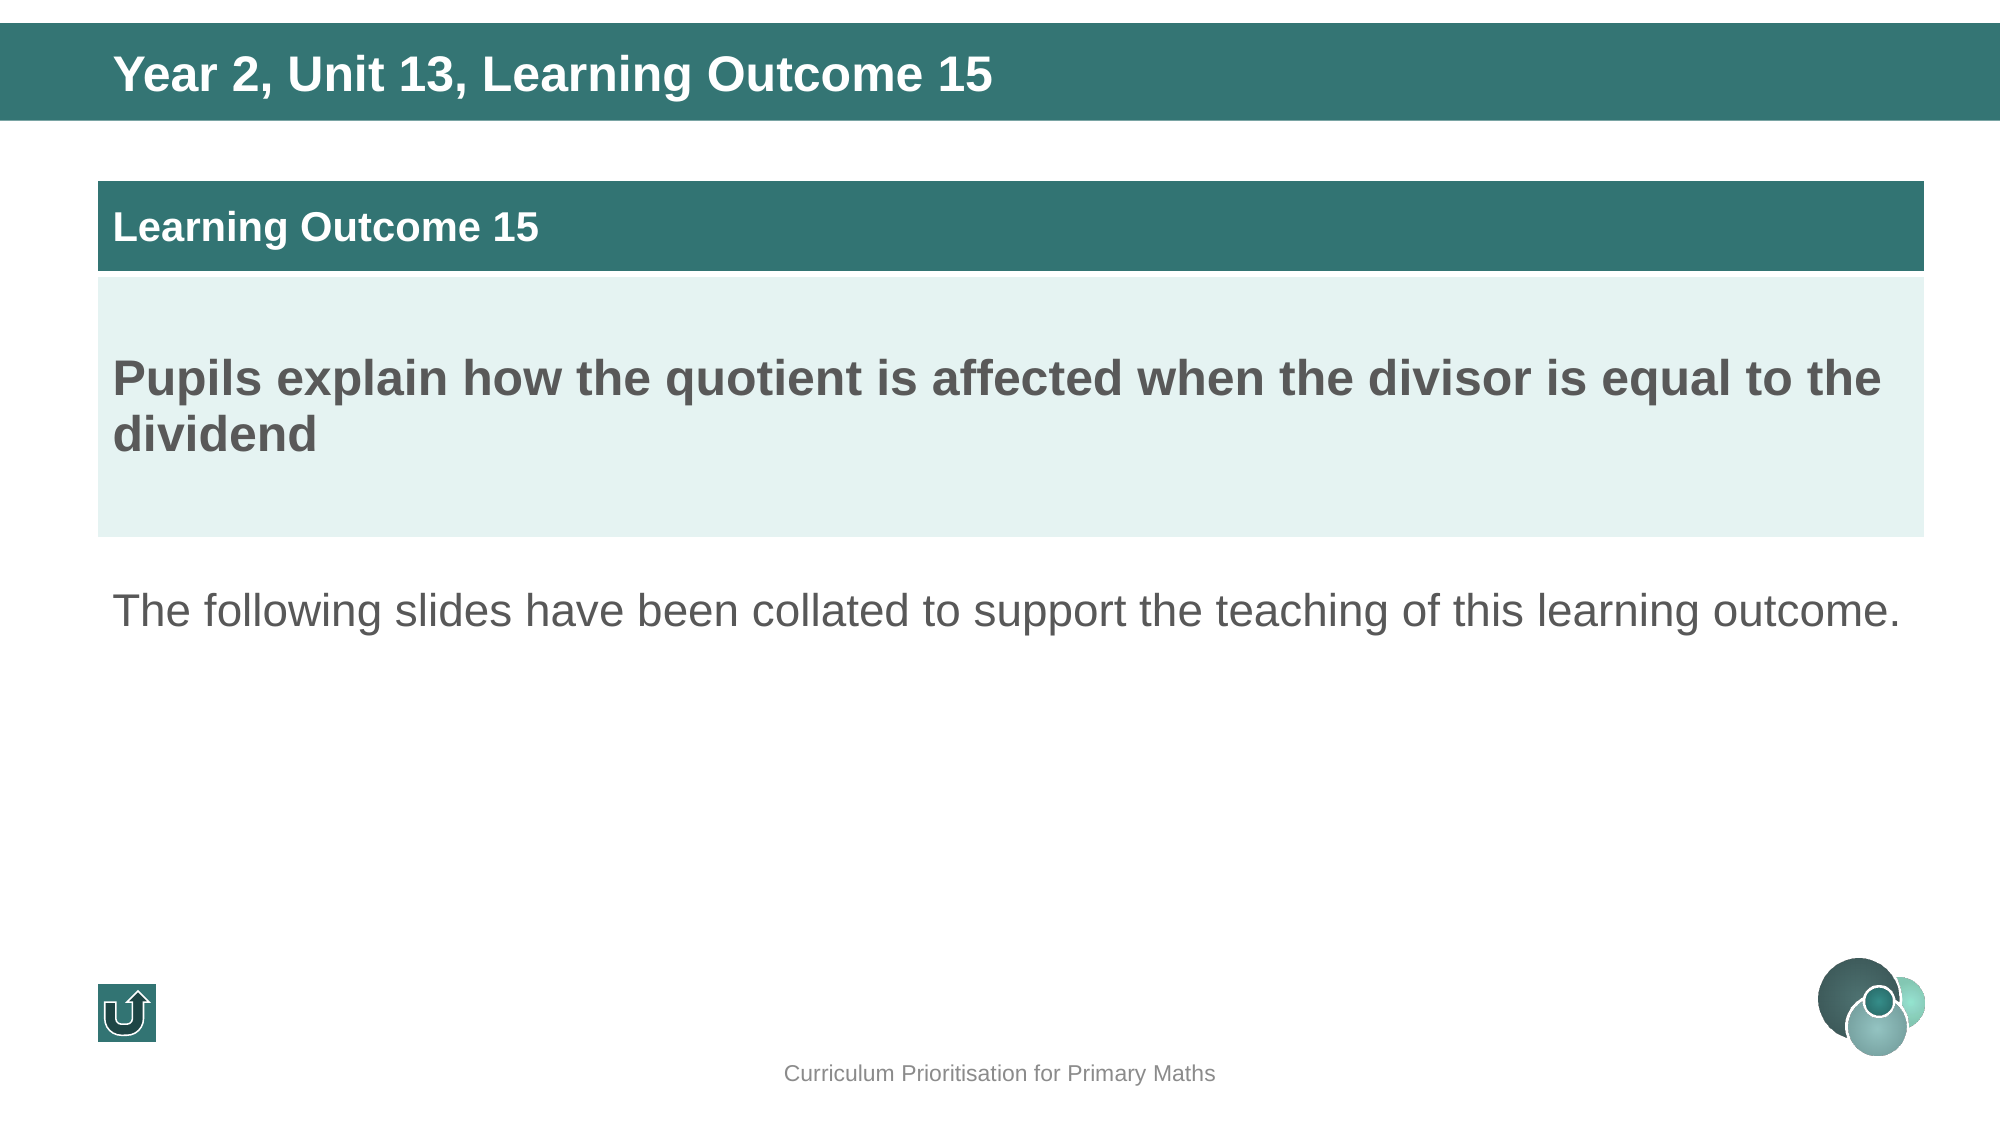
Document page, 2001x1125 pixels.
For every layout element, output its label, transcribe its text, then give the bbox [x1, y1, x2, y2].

table_header Learning Outcome 15 [98, 181, 1924, 271]
table_cell Pupils explain how the quotient is affected when the divisor is equal to the dividend [98, 277, 1924, 537]
text_box [96, 983, 157, 1044]
text_box Year 2, Unit 13, Learning Outcome 15 [97, 40, 1945, 111]
picture [1818, 958, 1925, 1042]
text_box The following slides have been collated to support the teaching of this learning outcome. [97, 562, 1925, 677]
footer Curriculum Prioritisation for Primary Maths [0, 1042, 2000, 1103]
